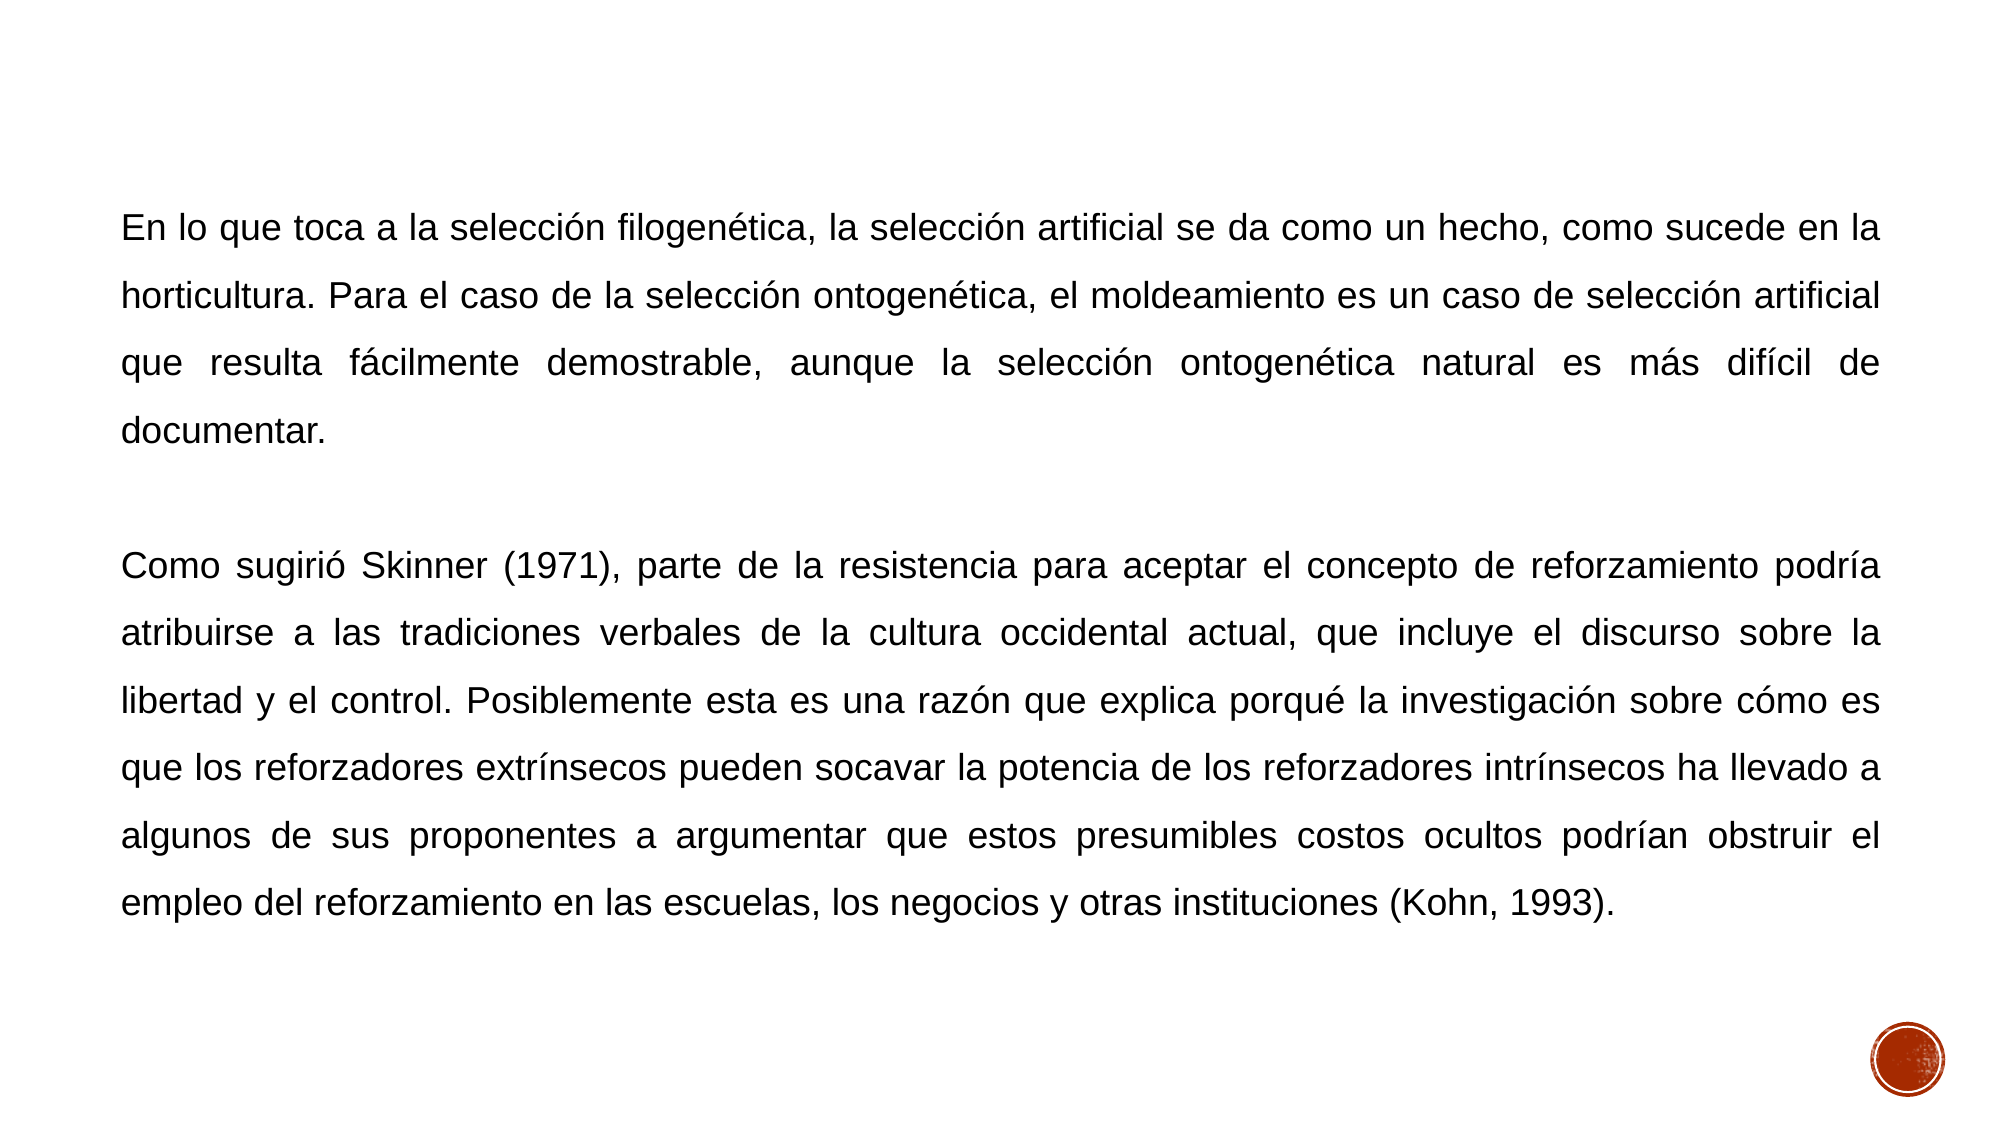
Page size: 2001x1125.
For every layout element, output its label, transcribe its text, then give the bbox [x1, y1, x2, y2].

text_box En lo que toca a la selección filogenética, la selección artificial se da como un hecho, como sucede en la horticultura. Para el caso de la selección ontogenética, el moldeamiento es un caso de selección artificial que resulta fácilmente demostrable, aunque la selección ontogenética natural es más difícil de documentar. Como sugirió Skinner (1971), parte de la resistencia para aceptar el concepto de reforzamiento podría atribuirse a las tradiciones verbales de la cultura occidental actual, que incluye el discurso sobre la libertad y el control. Posiblemente esta es una razón que explica porqué la investigación sobre cómo es que los reforzadores extrínsecos pueden socavar la potencia de los reforzadores intrínsecos ha llevado a algunos de sus proponentes a argumentar que estos presumibles costos ocultos podrían obstruir el empleo del reforzamiento en las escuelas, los negocios y otras instituciones (Kohn, 1993). [106, 173, 1896, 931]
